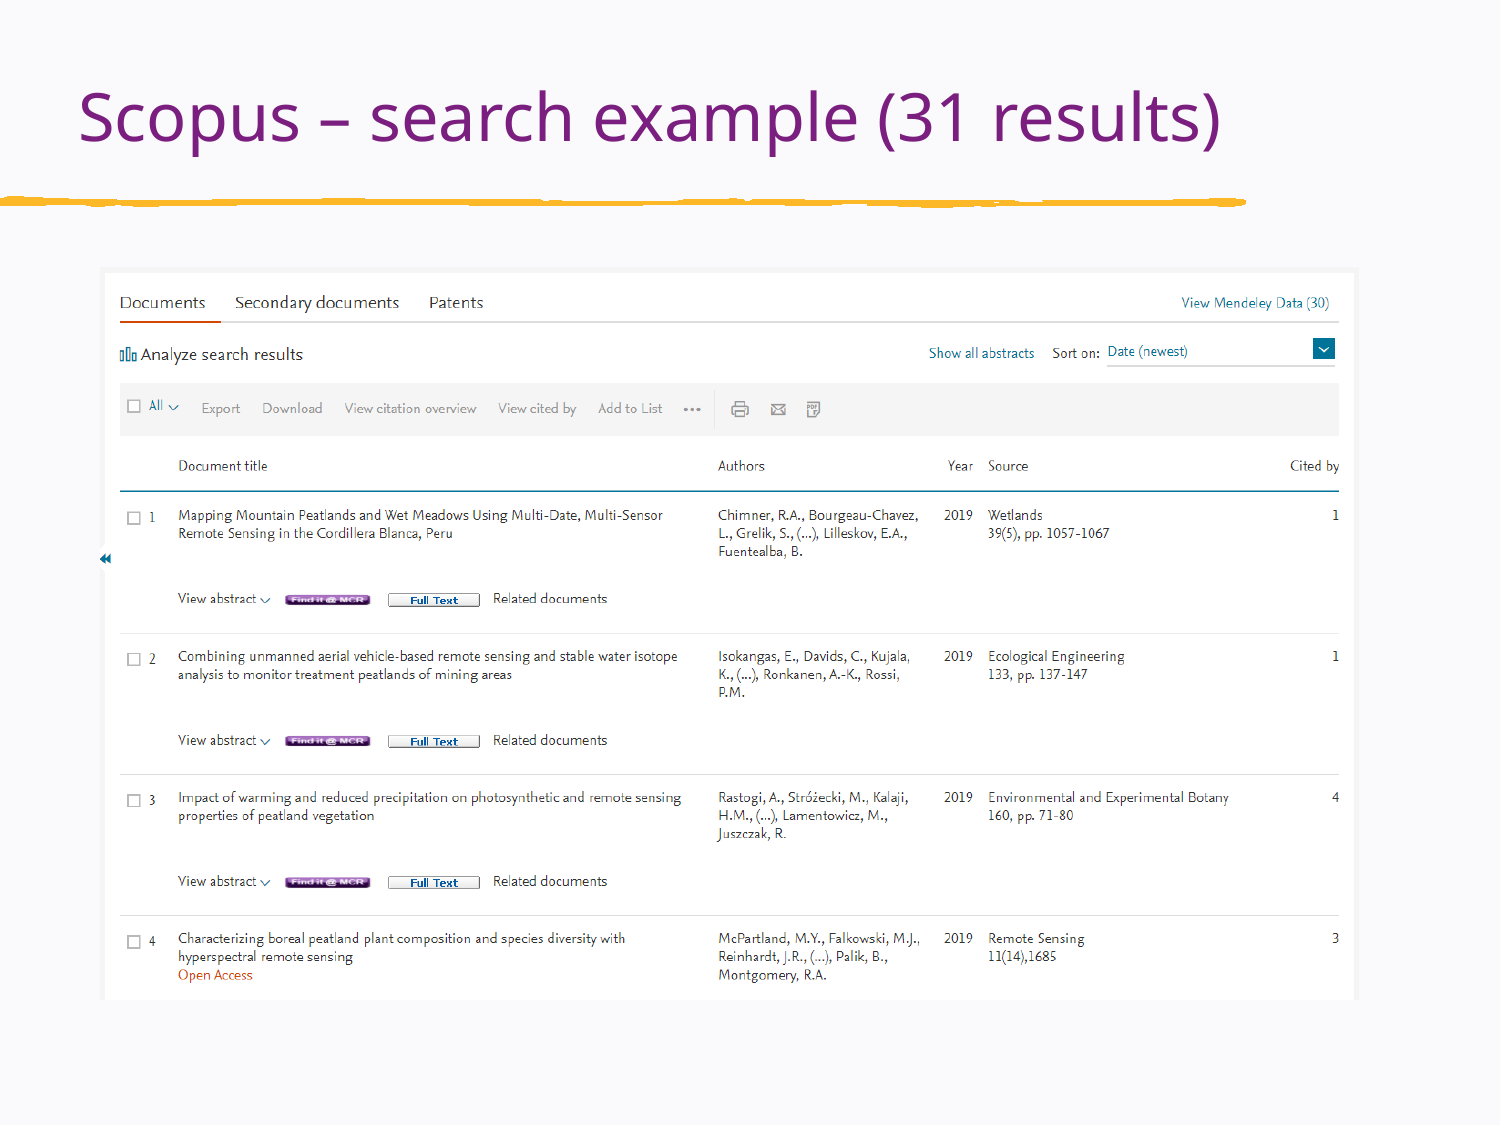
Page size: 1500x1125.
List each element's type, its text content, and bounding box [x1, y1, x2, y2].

list Scopus – search example (31 results) [27, 0, 1387, 153]
picture [100, 266, 1359, 1001]
picture [0, 196, 1247, 208]
